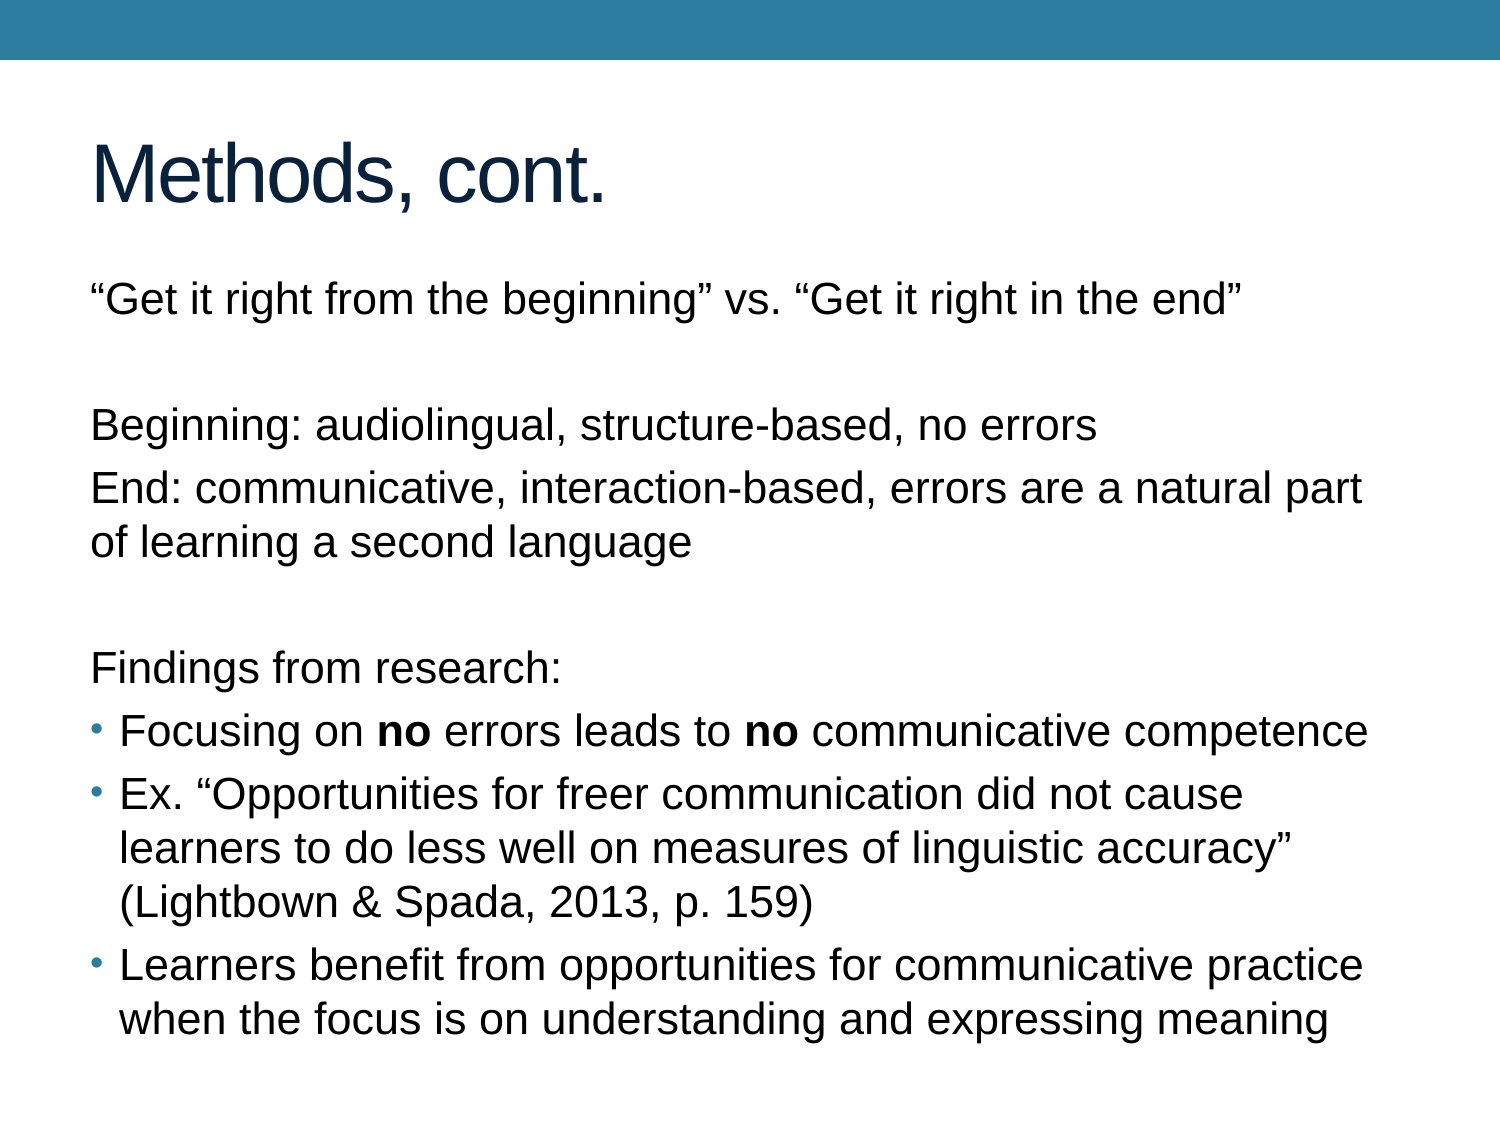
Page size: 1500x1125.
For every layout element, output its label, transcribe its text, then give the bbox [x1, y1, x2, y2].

list “Get it right from the beginning” vs. “Get it right in the end” Beginning: audiolingual, structure-based, no errors End: communicative, interaction-based, errors are a natural part of learning a second language Findings from research: Focusing on no errors leads to no communicative competence Ex. “Opportunities for freer communication did not cause learners to do less well on measures of linguistic accuracy” (Lightbown & Spada, 2013, p. 159) Learners benefit from opportunities for communicative practice when the focus is on understanding and expressing meaning [75, 262, 1425, 1063]
title Methods, cont. [75, 87, 1425, 250]
